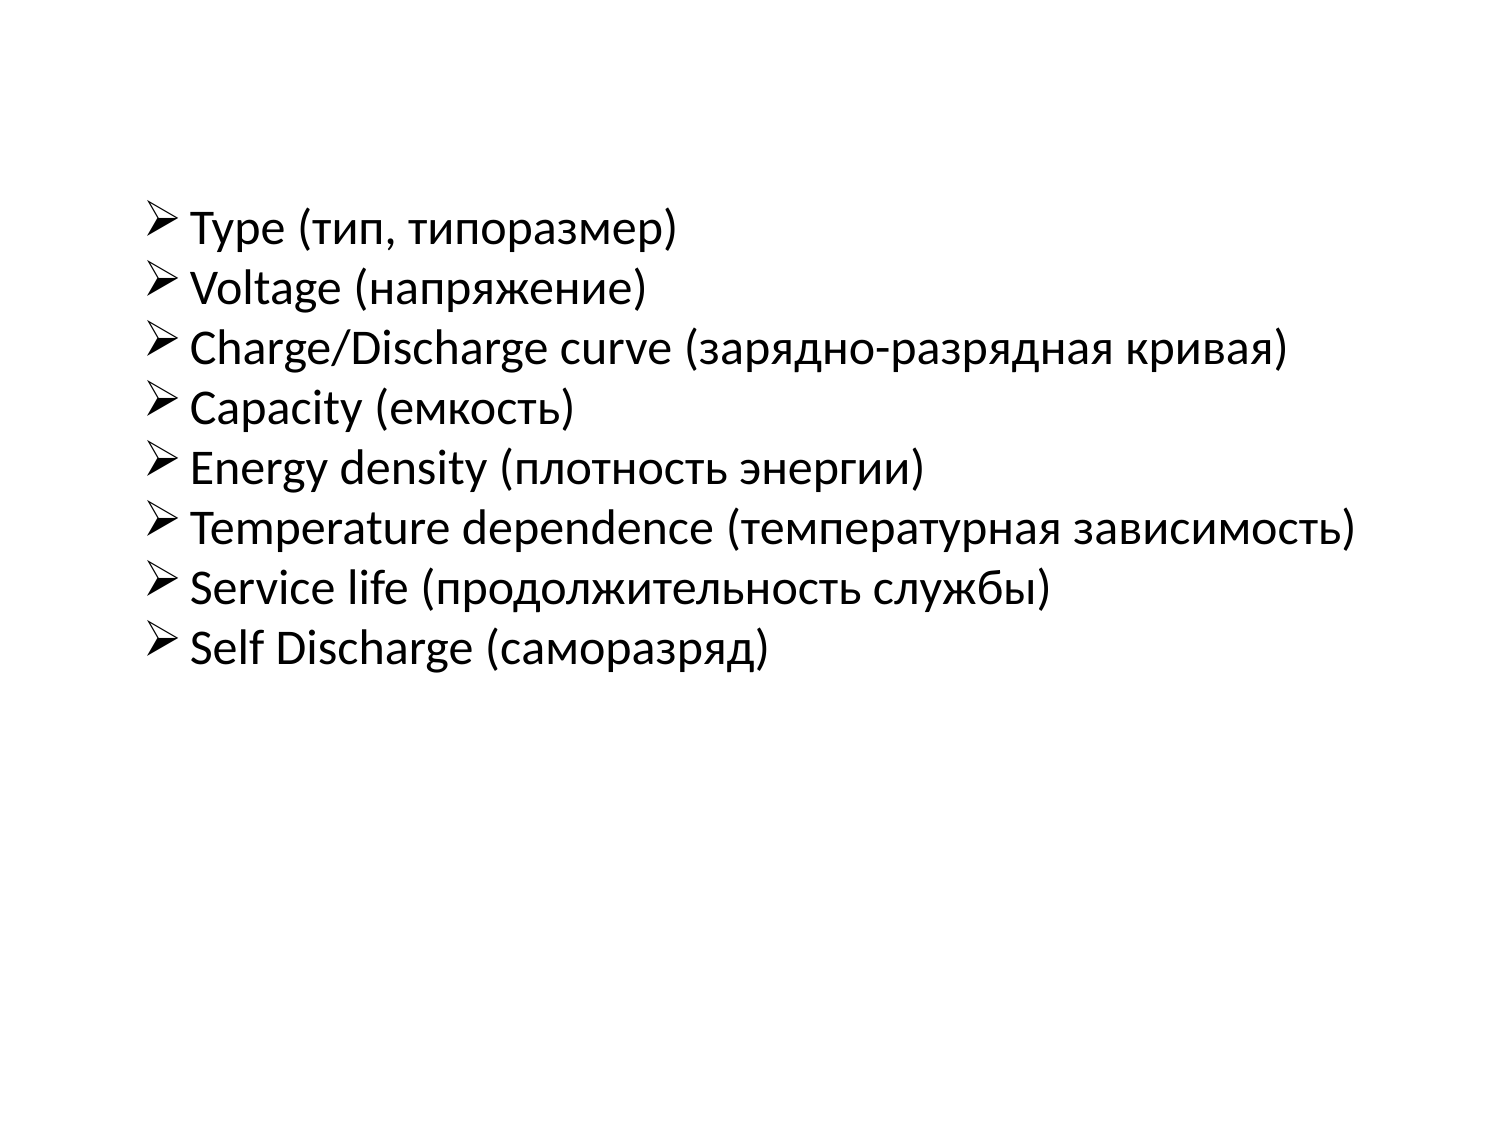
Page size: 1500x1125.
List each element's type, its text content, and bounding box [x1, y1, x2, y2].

text_box Type (тип, типоразмер) Voltage (напряжение) Charge/Discharge curve (зарядно-разрядная кривая) Capacity (емкость) Energy density (плотность энергии) Temperature dependence (температурная зависимость) Service life (продолжительность службы) Self Discharge (саморазряд) [53, 127, 1436, 683]
